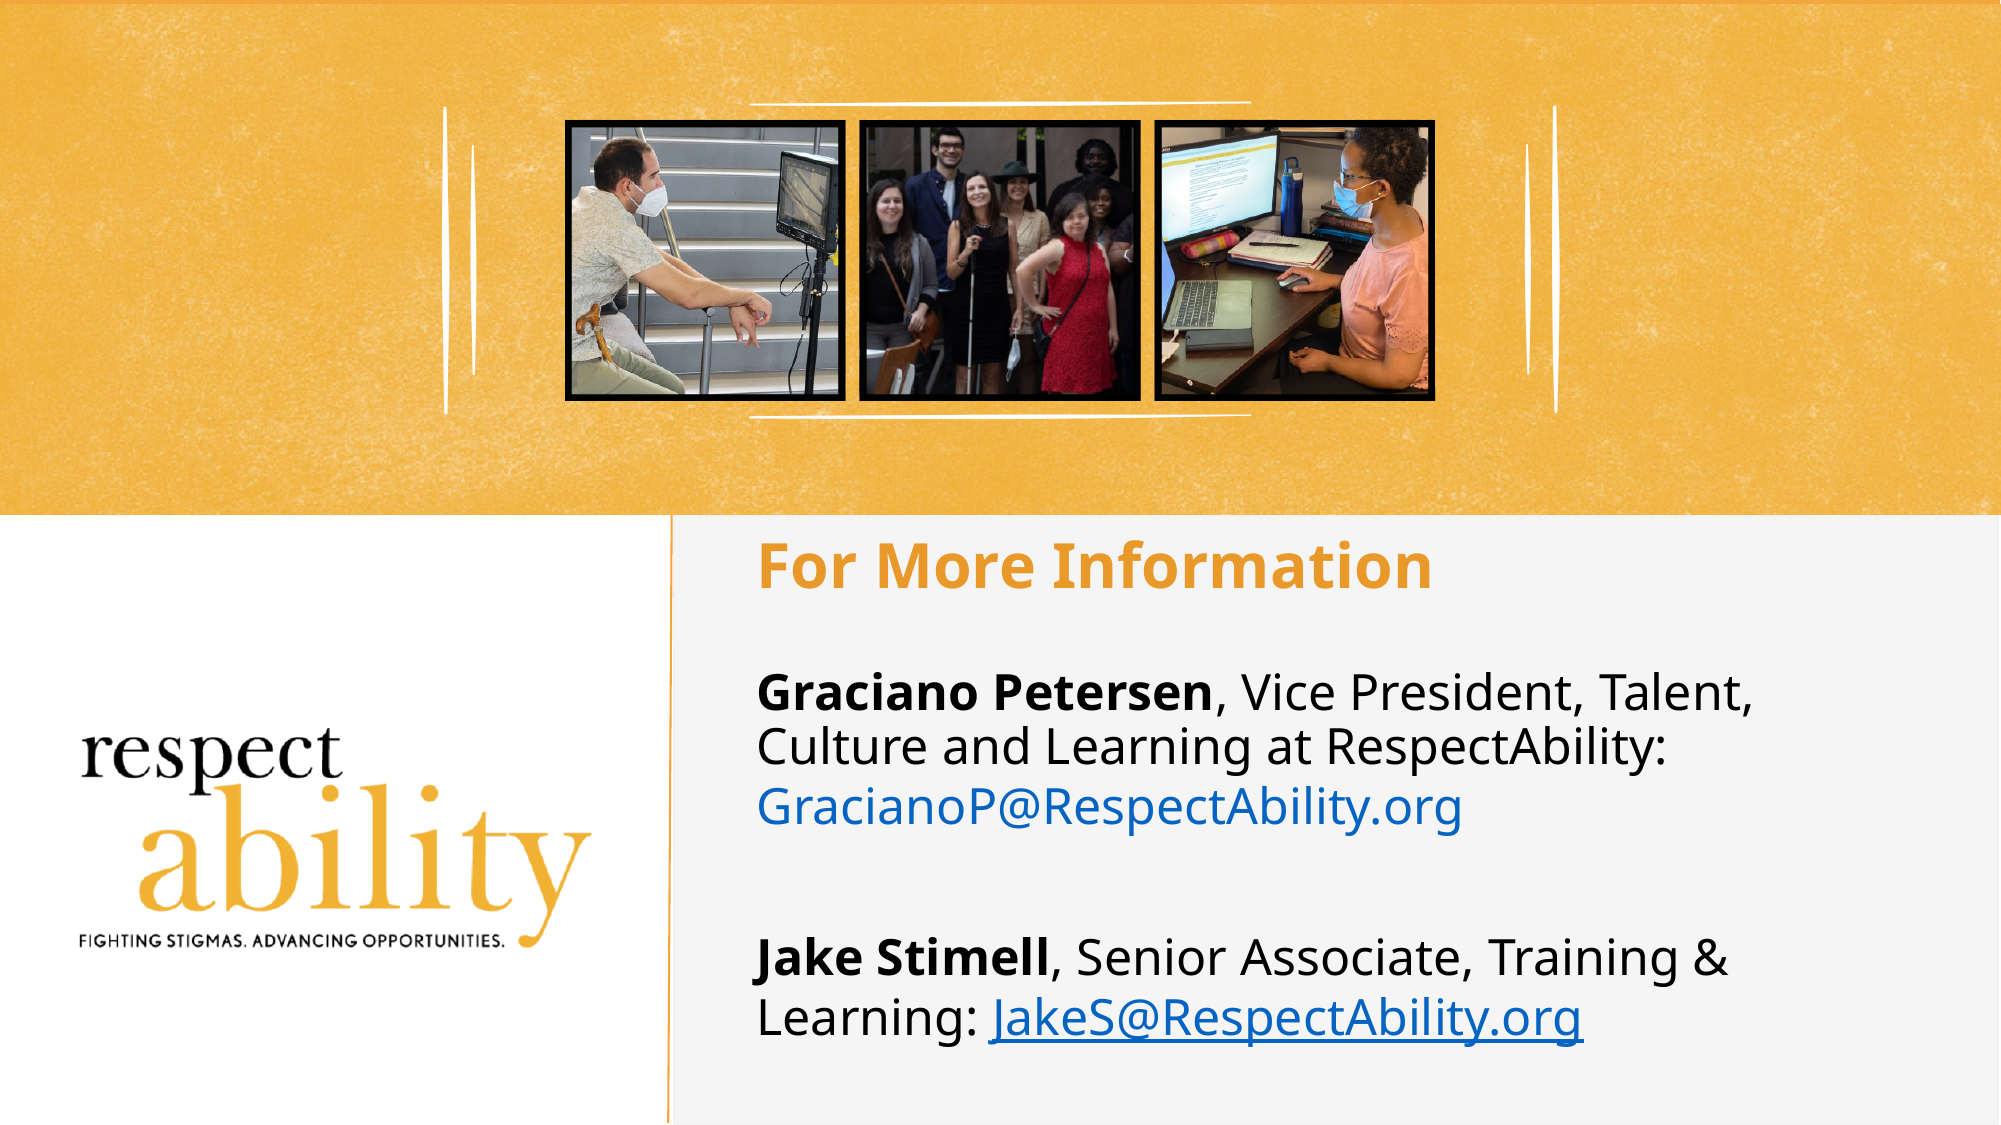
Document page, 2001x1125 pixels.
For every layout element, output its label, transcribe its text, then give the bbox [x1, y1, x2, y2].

list Graciano Petersen, Vice President, Talent, Culture and Learning at RespectAbility: GracianoP@RespectAbility.org Jake Stimell, Senior Associate, Training & Learning: JakeS@RespectAbility.org [741, 659, 1939, 1085]
picture [67, 718, 598, 956]
title For More Information [741, 525, 1801, 612]
picture [0, 4, 2001, 515]
